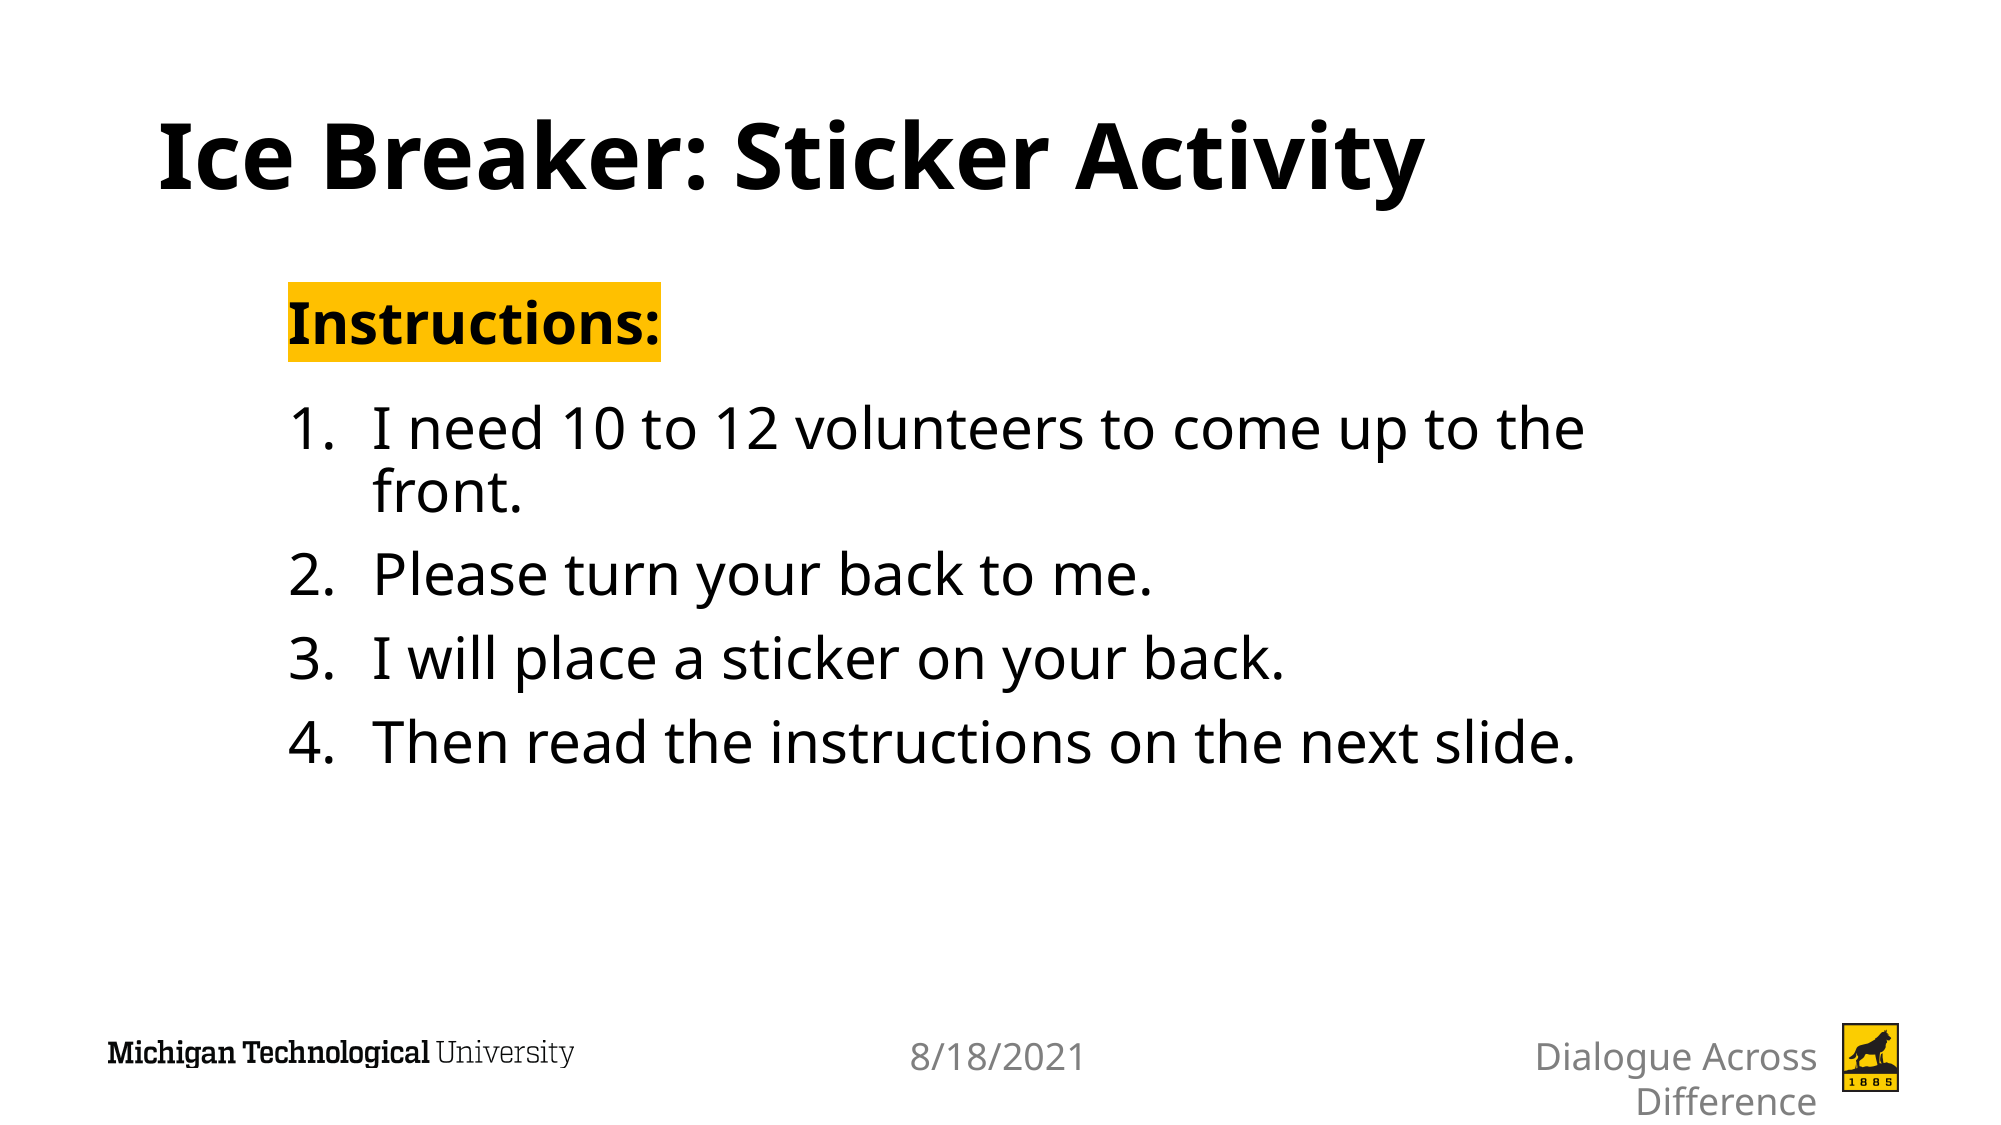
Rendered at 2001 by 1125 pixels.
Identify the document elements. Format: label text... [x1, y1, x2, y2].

subtitle Instructions: I need 10 to 12 volunteers to come up to the front. Please turn your back to me. I will place a sticker on your back. Then read the instructions on the next slide. [273, 287, 1692, 862]
slide_number Dialogue Across Difference [1383, 1025, 1834, 1086]
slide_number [765, 1025, 1233, 1086]
title Ice Breaker: Sticker Activity [143, 100, 1834, 221]
picture [108, 1040, 574, 1068]
picture [1842, 1023, 1899, 1092]
